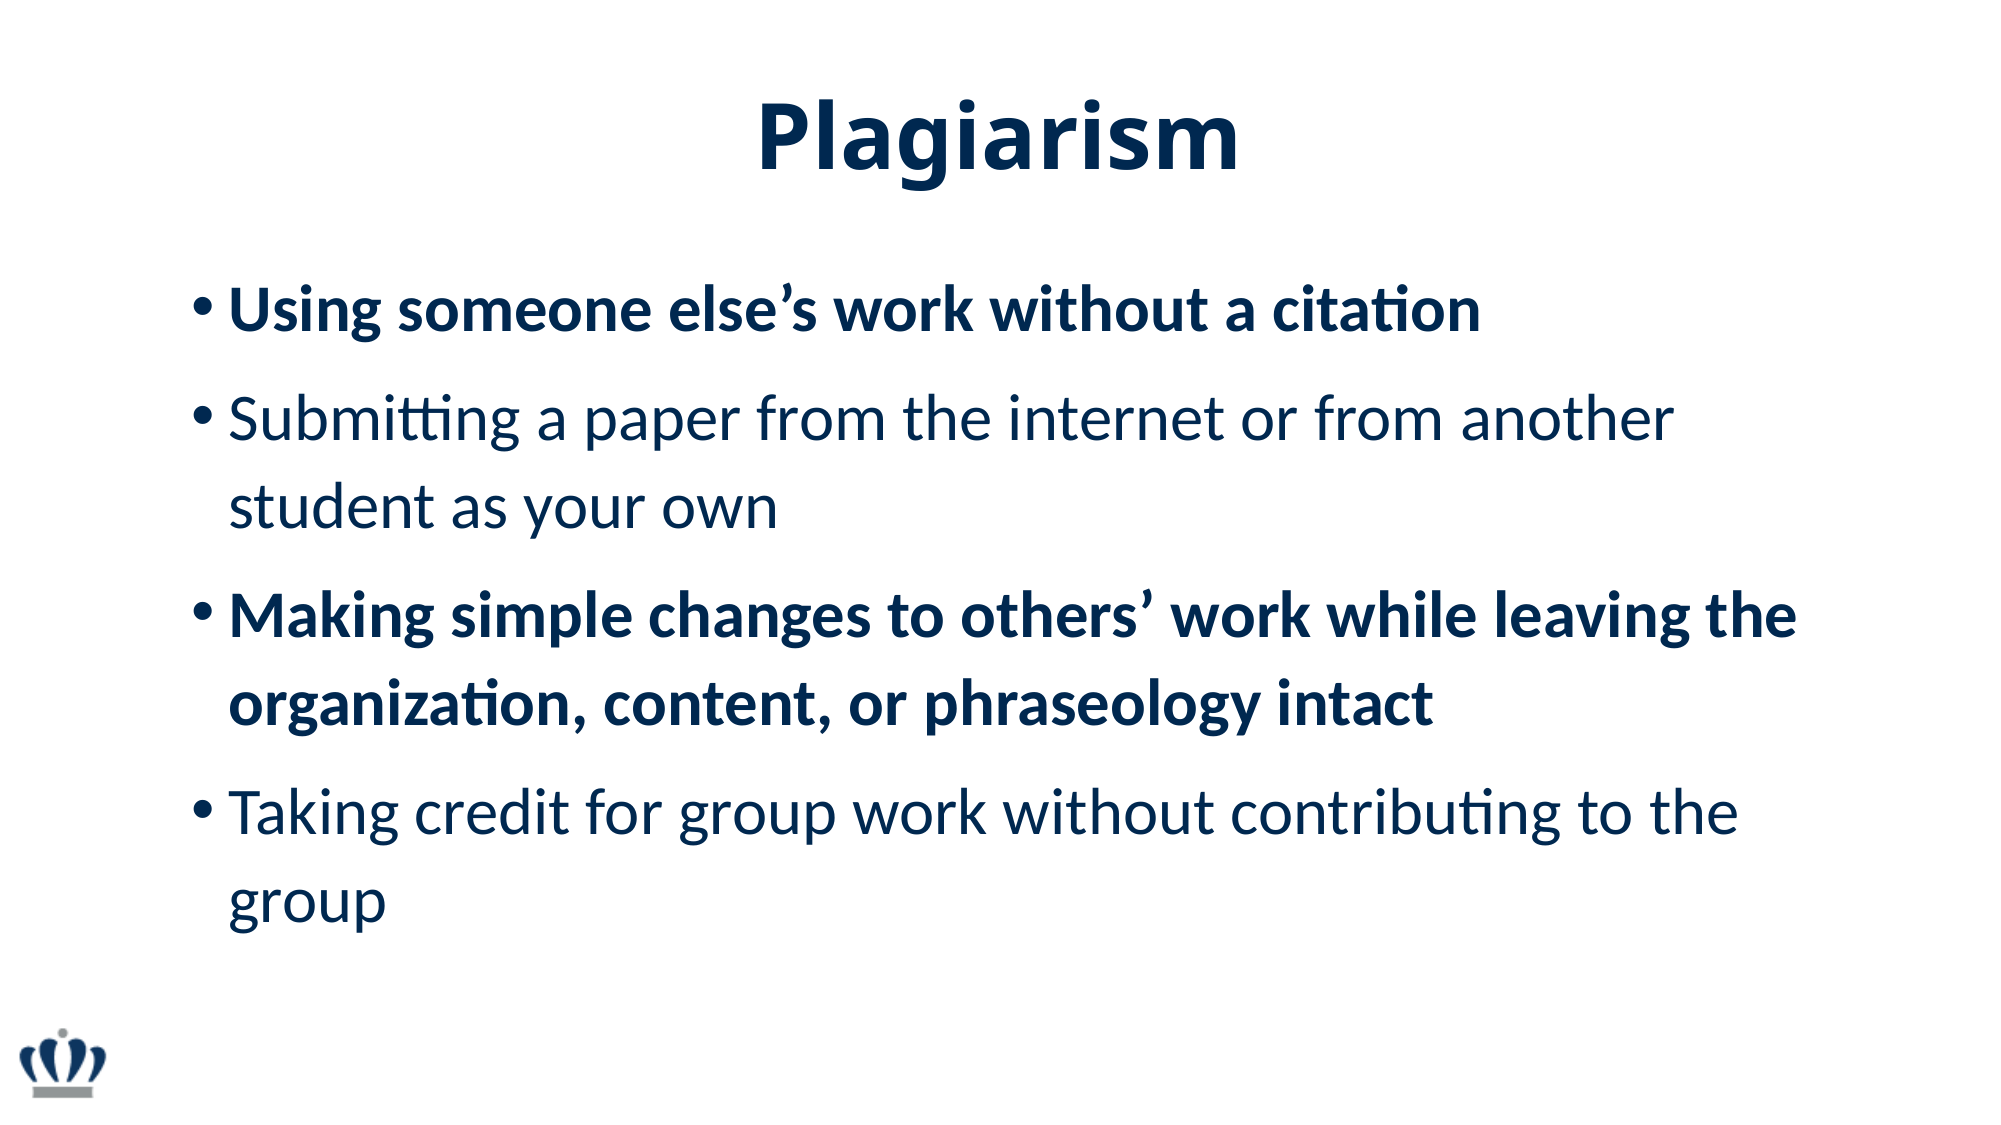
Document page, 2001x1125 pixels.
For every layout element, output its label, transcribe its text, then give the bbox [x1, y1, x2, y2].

picture [0, 1004, 125, 1125]
title Plagiarism [175, 59, 1822, 220]
list Using someone else’s work without a citation Submitting a paper from the internet or from another student as your own Making simple changes to others’ work while leaving the organization, content, or phraseology intact Taking credit for group work without contributing to the group [175, 249, 1824, 1027]
